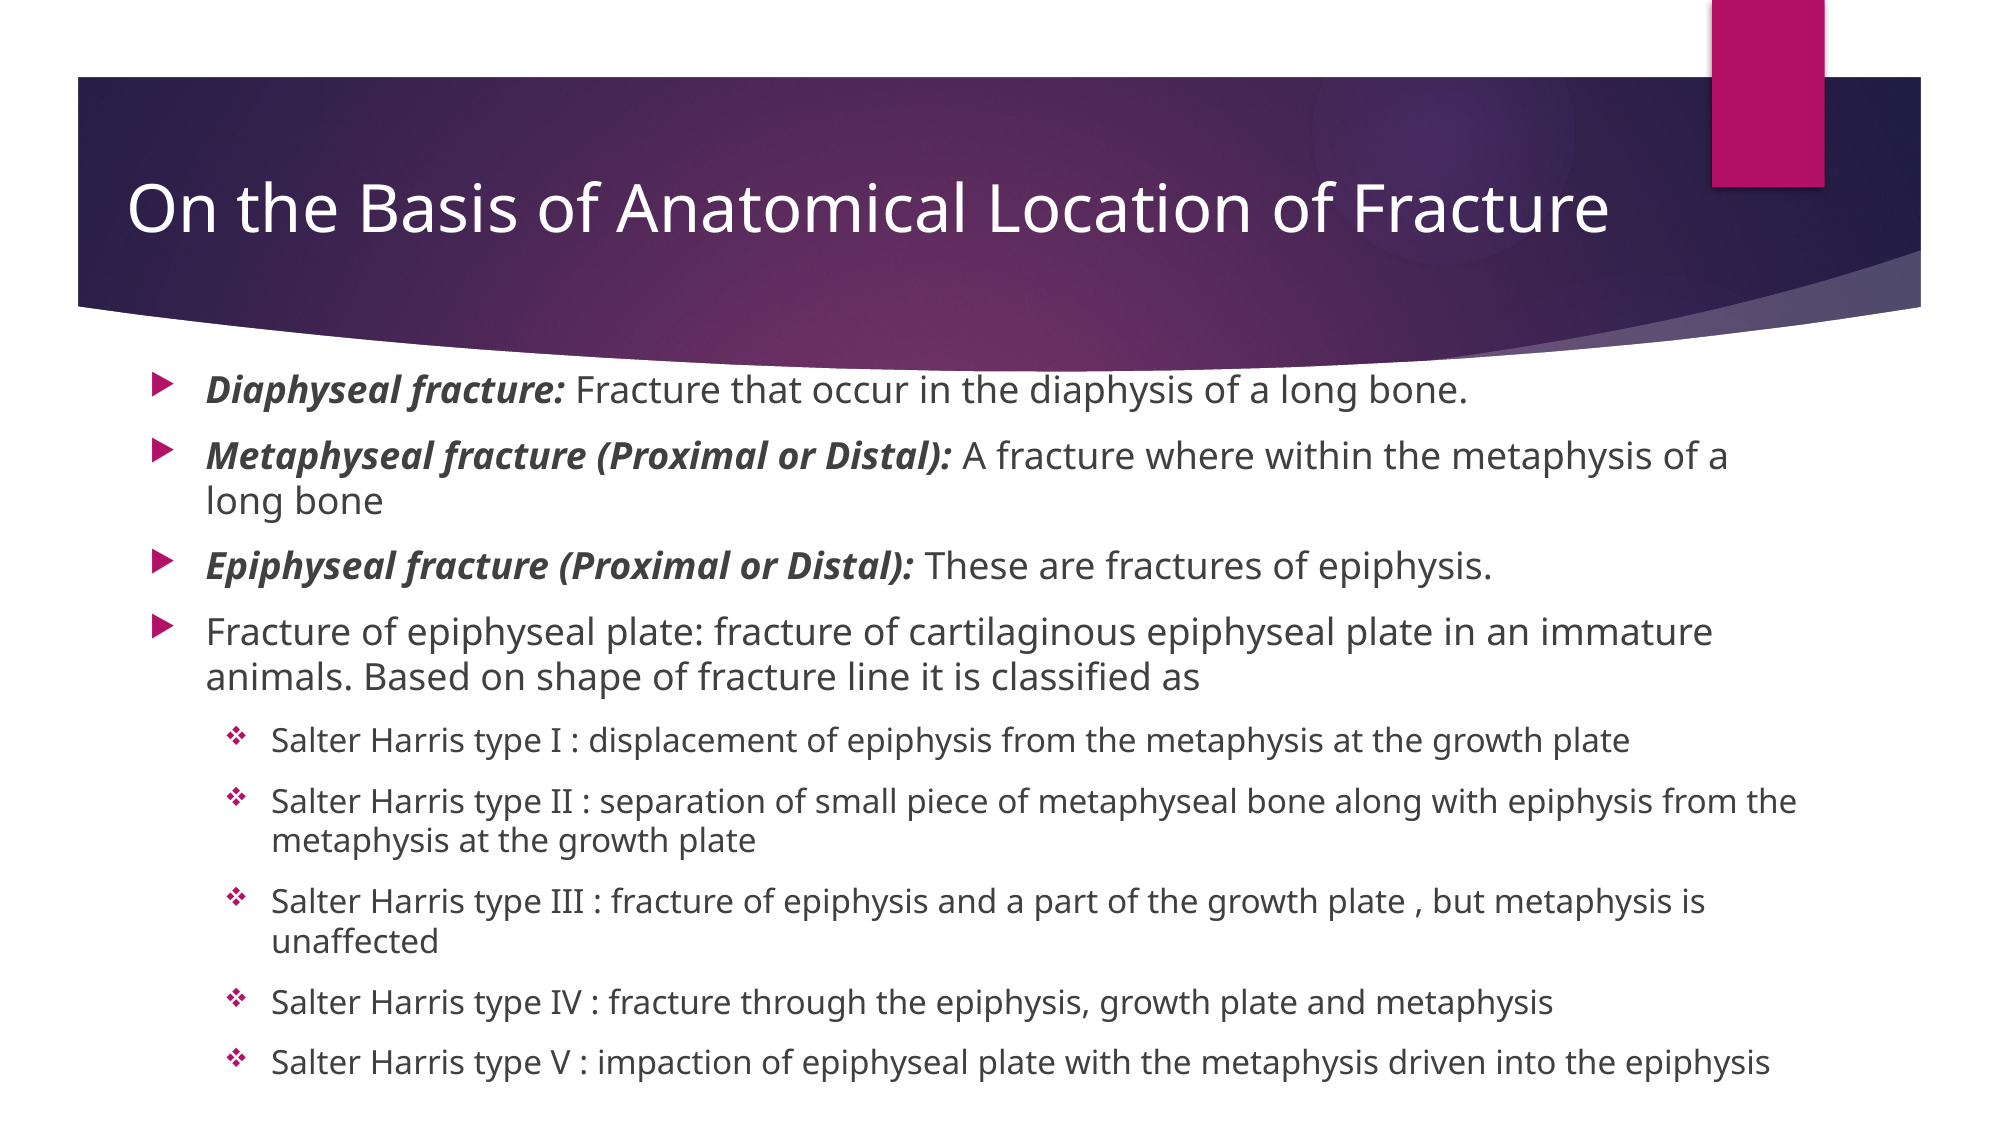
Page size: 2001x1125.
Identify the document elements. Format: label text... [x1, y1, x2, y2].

title On the Basis of Anatomical Location of Fracture [94, 159, 1747, 332]
list Diaphyseal fracture: Fracture that occur in the diaphysis of a long bone. Metaphyseal fracture (Proximal or Distal): A fracture where within the metaphysis of a long bone Epiphyseal fracture (Proximal or Distal): These are fractures of epiphysis. Fracture of epiphyseal plate: fracture of cartilaginous epiphyseal plate in an immature animals. Based on shape of fracture line it is classified as Salter Harris type I : displacement of epiphysis from the metaphysis at the growth plate Salter Harris type II : separation of small piece of metaphyseal bone along with epiphysis from the metaphysis at the growth plate Salter Harris type III : fracture of epiphysis and a part of the growth plate , but metaphysis is unaffected Salter Harris type IV : fracture through the epiphysis, growth plate and metaphysis Salter Harris type V : impaction of epiphyseal plate with the metaphysis driven into the epiphysis [134, 358, 1832, 1125]
